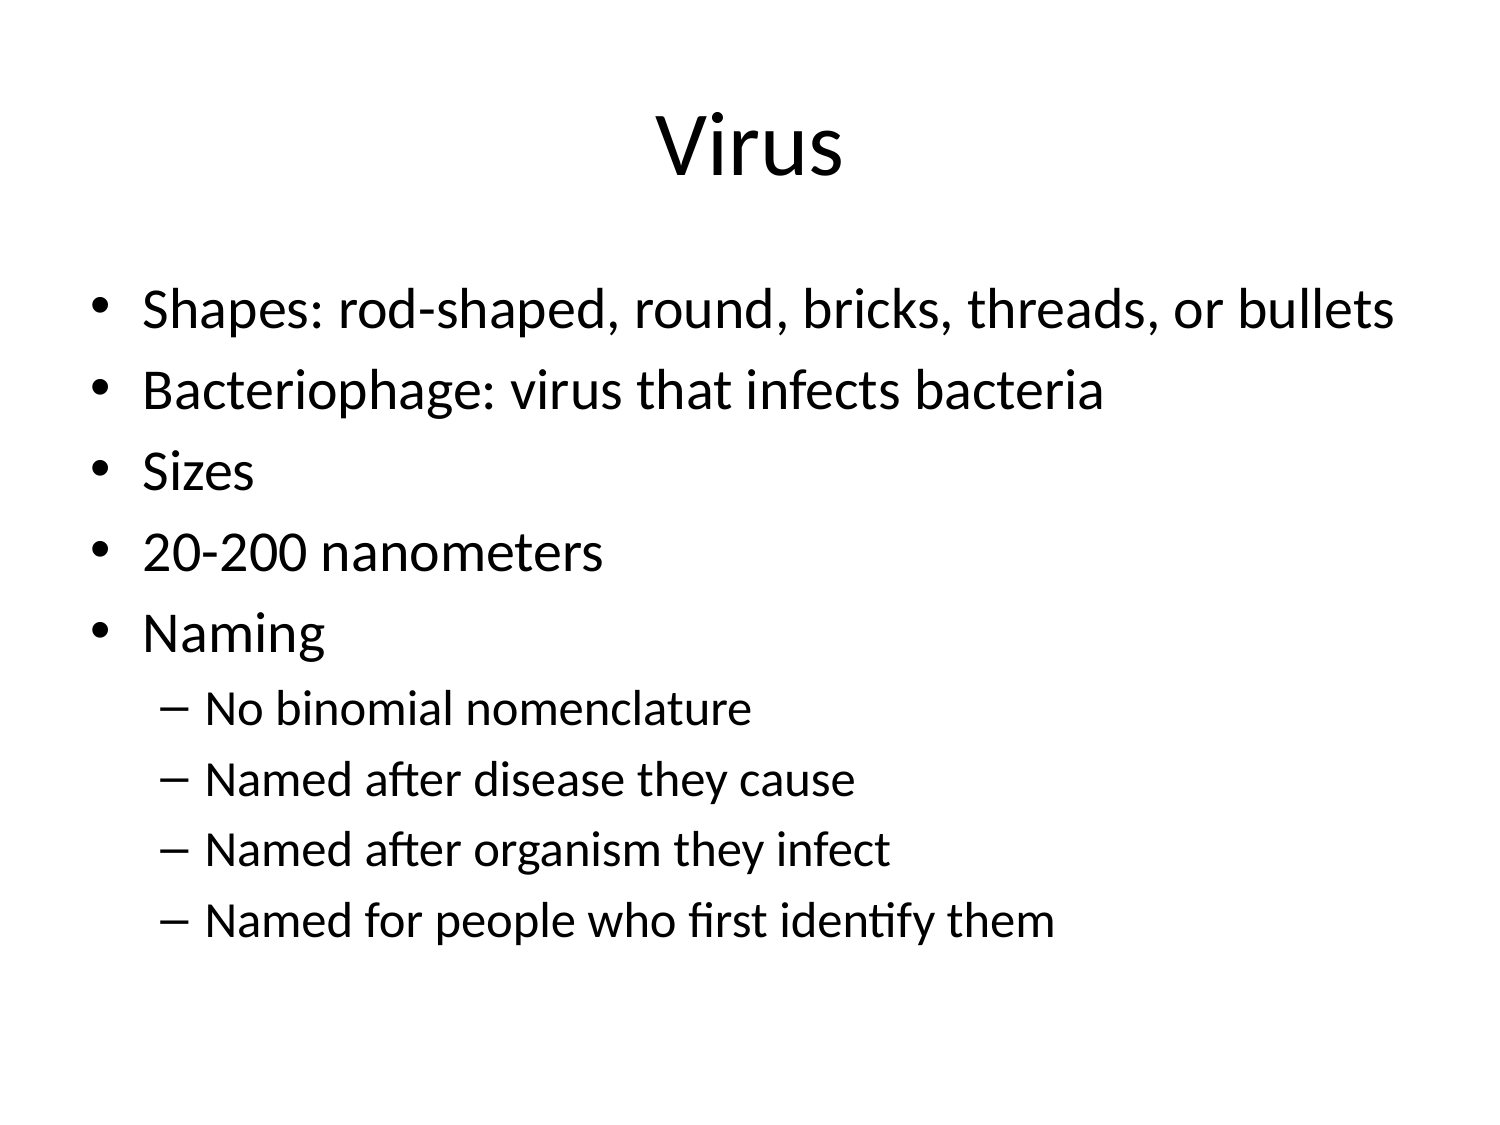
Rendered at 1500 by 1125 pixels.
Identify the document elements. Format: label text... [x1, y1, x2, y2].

title Virus [75, 45, 1425, 233]
list Shapes: rod-shaped, round, bricks, threads, or bullets Bacteriophage: virus that infects bacteria Sizes 20-200 nanometers Naming No binomial nomenclature Named after disease they cause Named after organism they infect Named for people who first identify them [75, 262, 1425, 1005]
